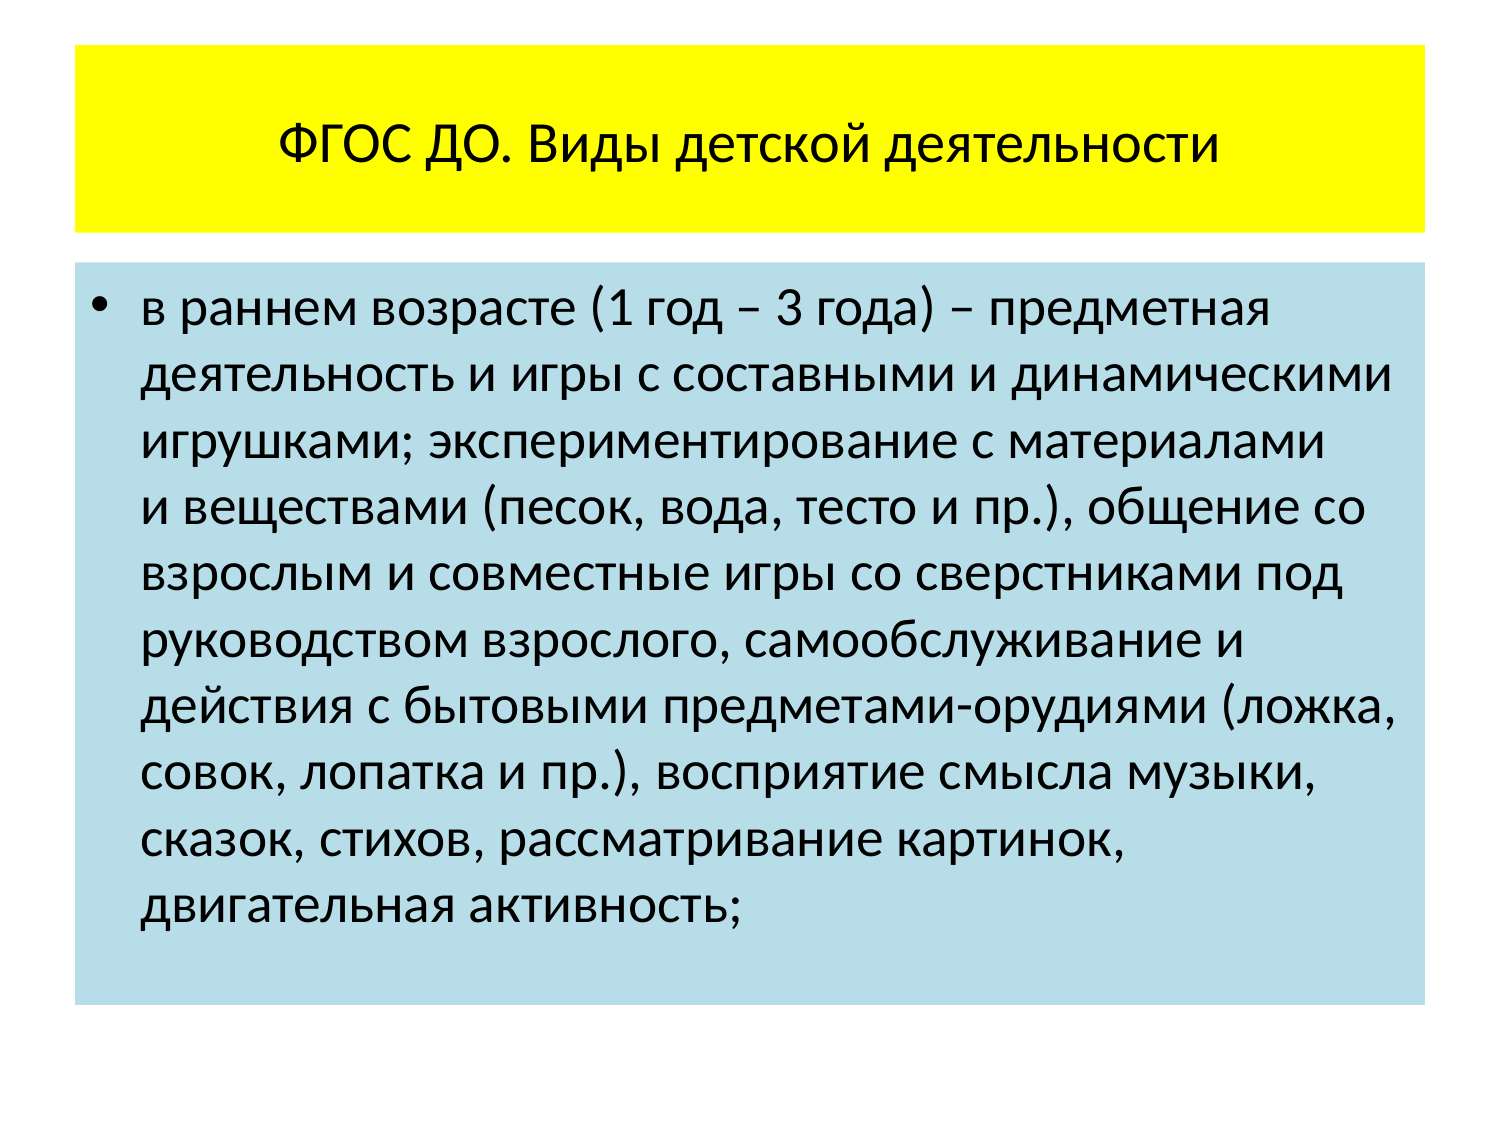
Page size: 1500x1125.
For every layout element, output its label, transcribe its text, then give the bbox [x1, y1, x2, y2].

title ФГОС ДО. Виды детской деятельности [75, 45, 1425, 233]
list в раннем возрасте (1 год – 3 года) – предметная деятельность и игры с составными и динамическими игрушками; экспериментирование с материалами и веществами (песок, вода, тесто и пр.), общение со взрослым и совместные игры со сверстниками под руководством взрослого, самообслуживание и действия с бытовыми предметами-орудиями (ложка, совок, лопатка и пр.), восприятие смысла музыки, сказок, стихов, рассматривание картинок, двигательная активность; [75, 262, 1425, 1005]
